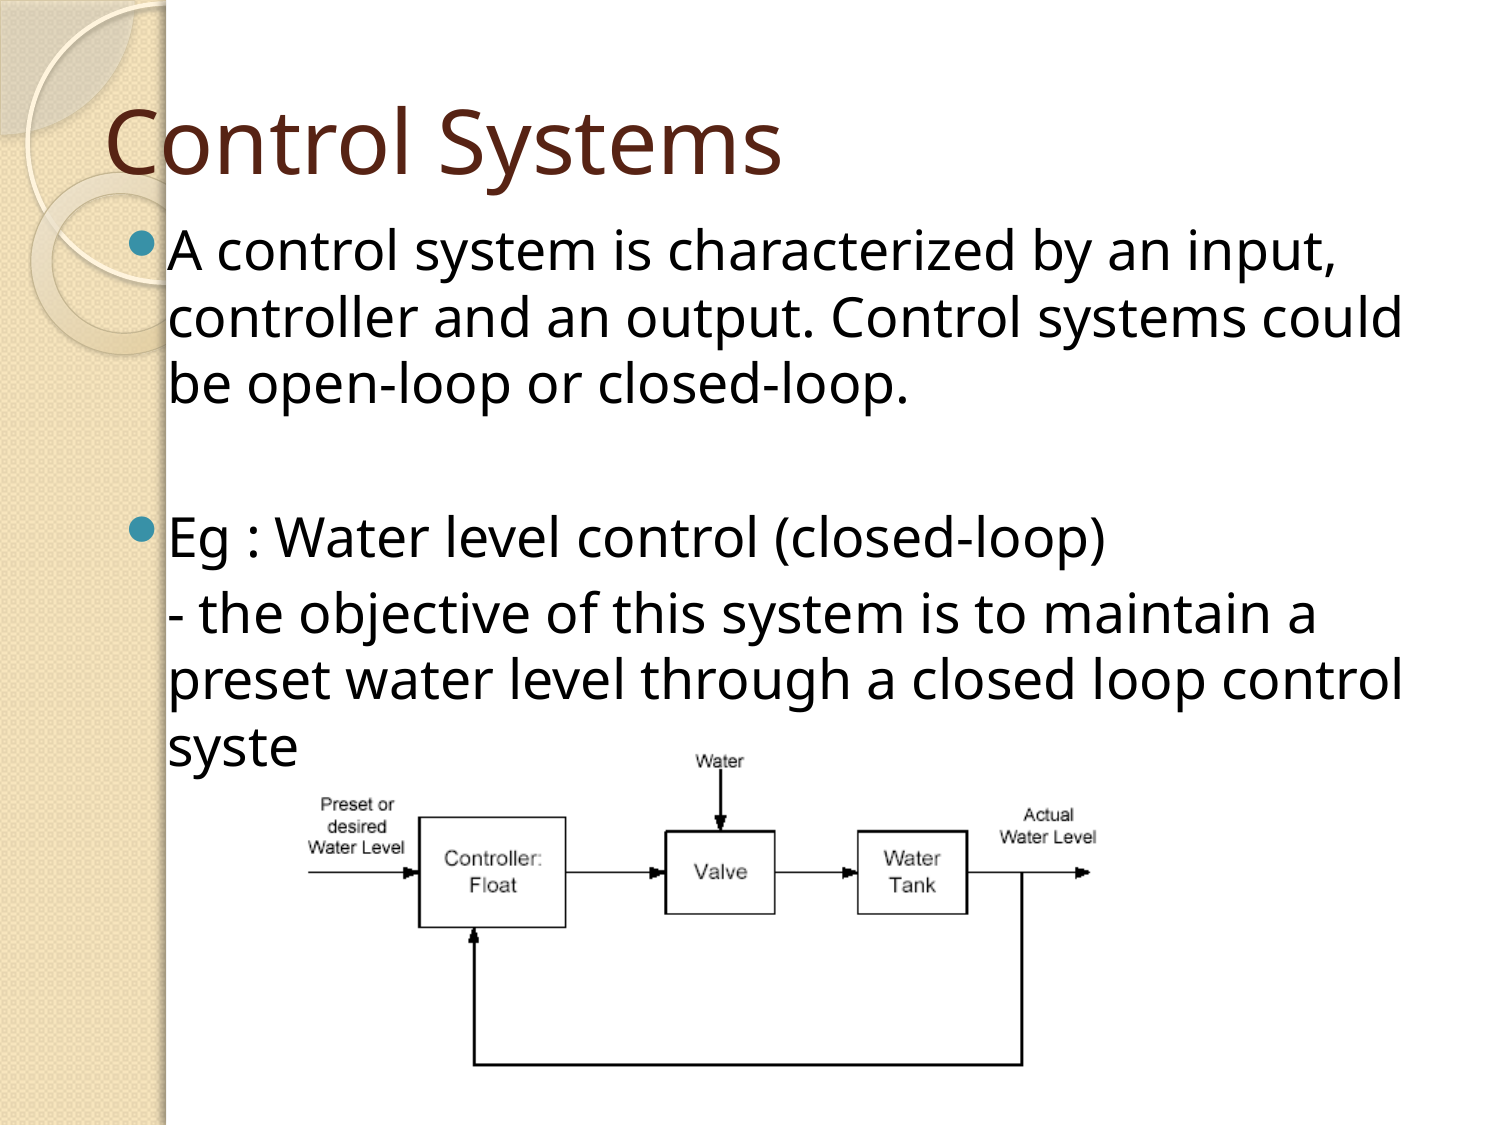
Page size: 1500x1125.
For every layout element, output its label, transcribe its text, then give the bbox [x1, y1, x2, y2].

picture [300, 735, 1117, 1083]
title Control Systems [88, 45, 1319, 233]
list A control system is characterized by an input, controller and an output. Control systems could be open-loop or closed-loop. Eg : Water level control (closed-loop) - the objective of this system is to maintain a preset water level through a closed loop control system. [98, 208, 1447, 787]
